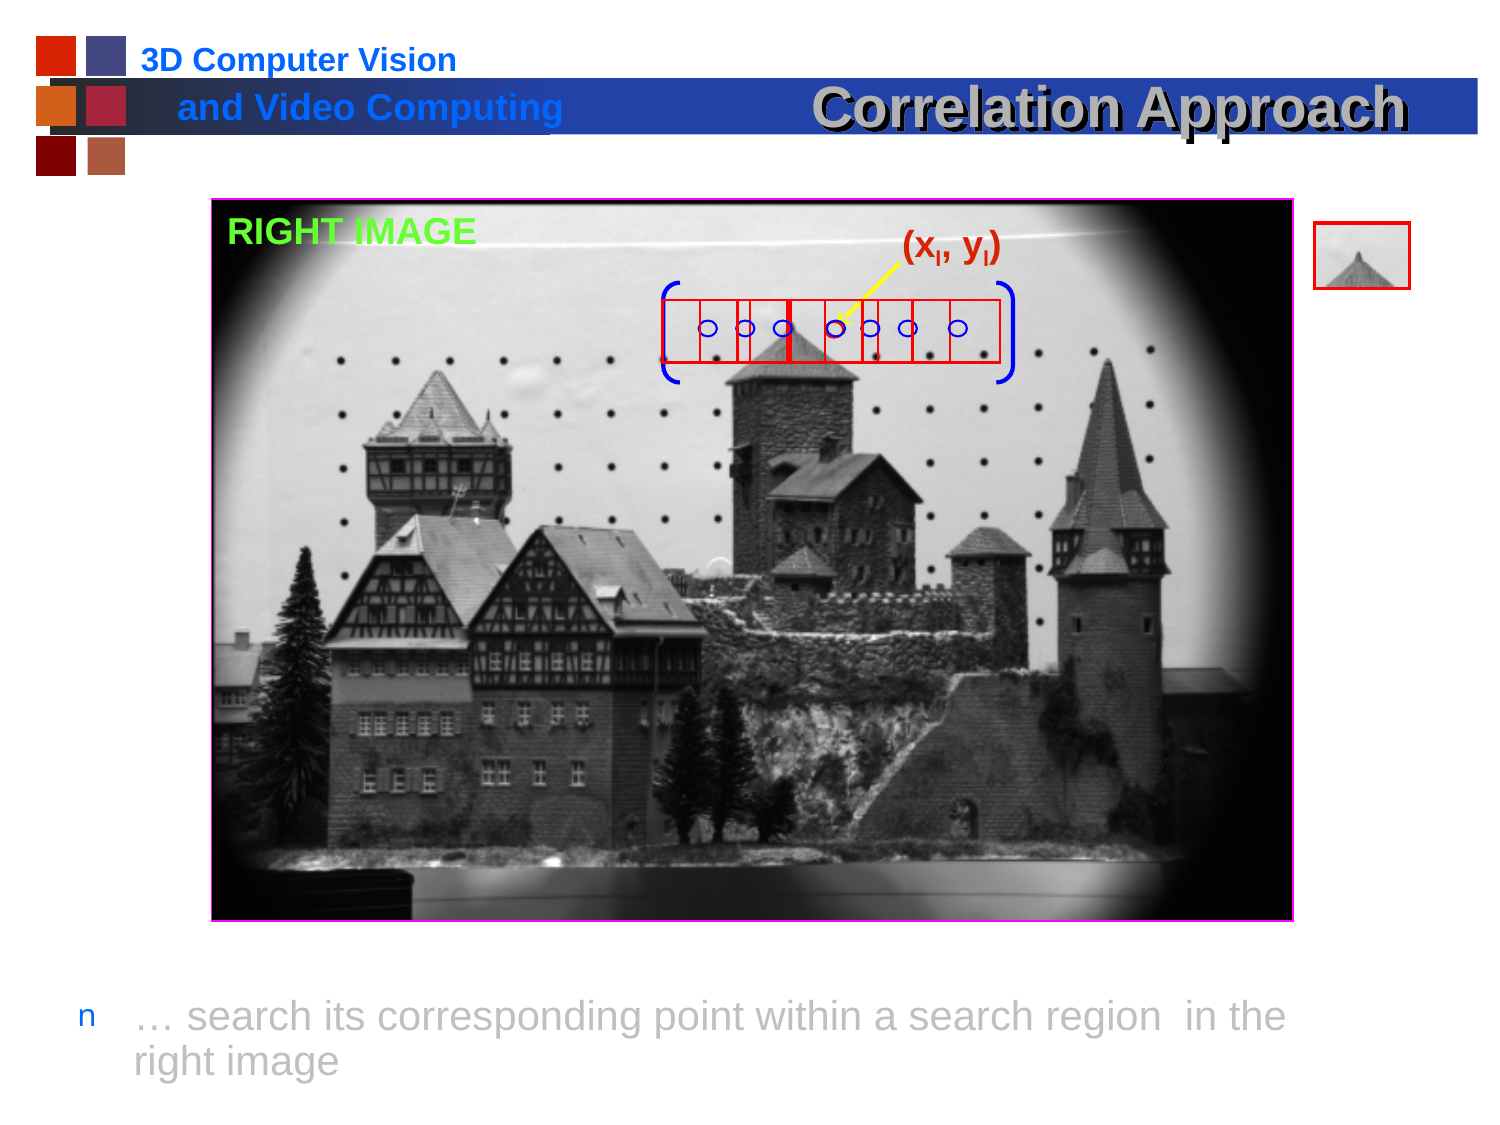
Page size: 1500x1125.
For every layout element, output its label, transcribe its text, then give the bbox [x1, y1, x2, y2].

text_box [912, 299, 1001, 363]
list … search its corresponding point within a search region in the right image [61, 986, 1351, 1063]
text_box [699, 299, 736, 363]
title Correlation Approach [724, 46, 1495, 148]
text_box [737, 299, 823, 363]
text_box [824, 299, 861, 363]
picture [1315, 224, 1408, 287]
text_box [862, 299, 911, 363]
picture [212, 199, 1293, 921]
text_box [662, 299, 698, 363]
